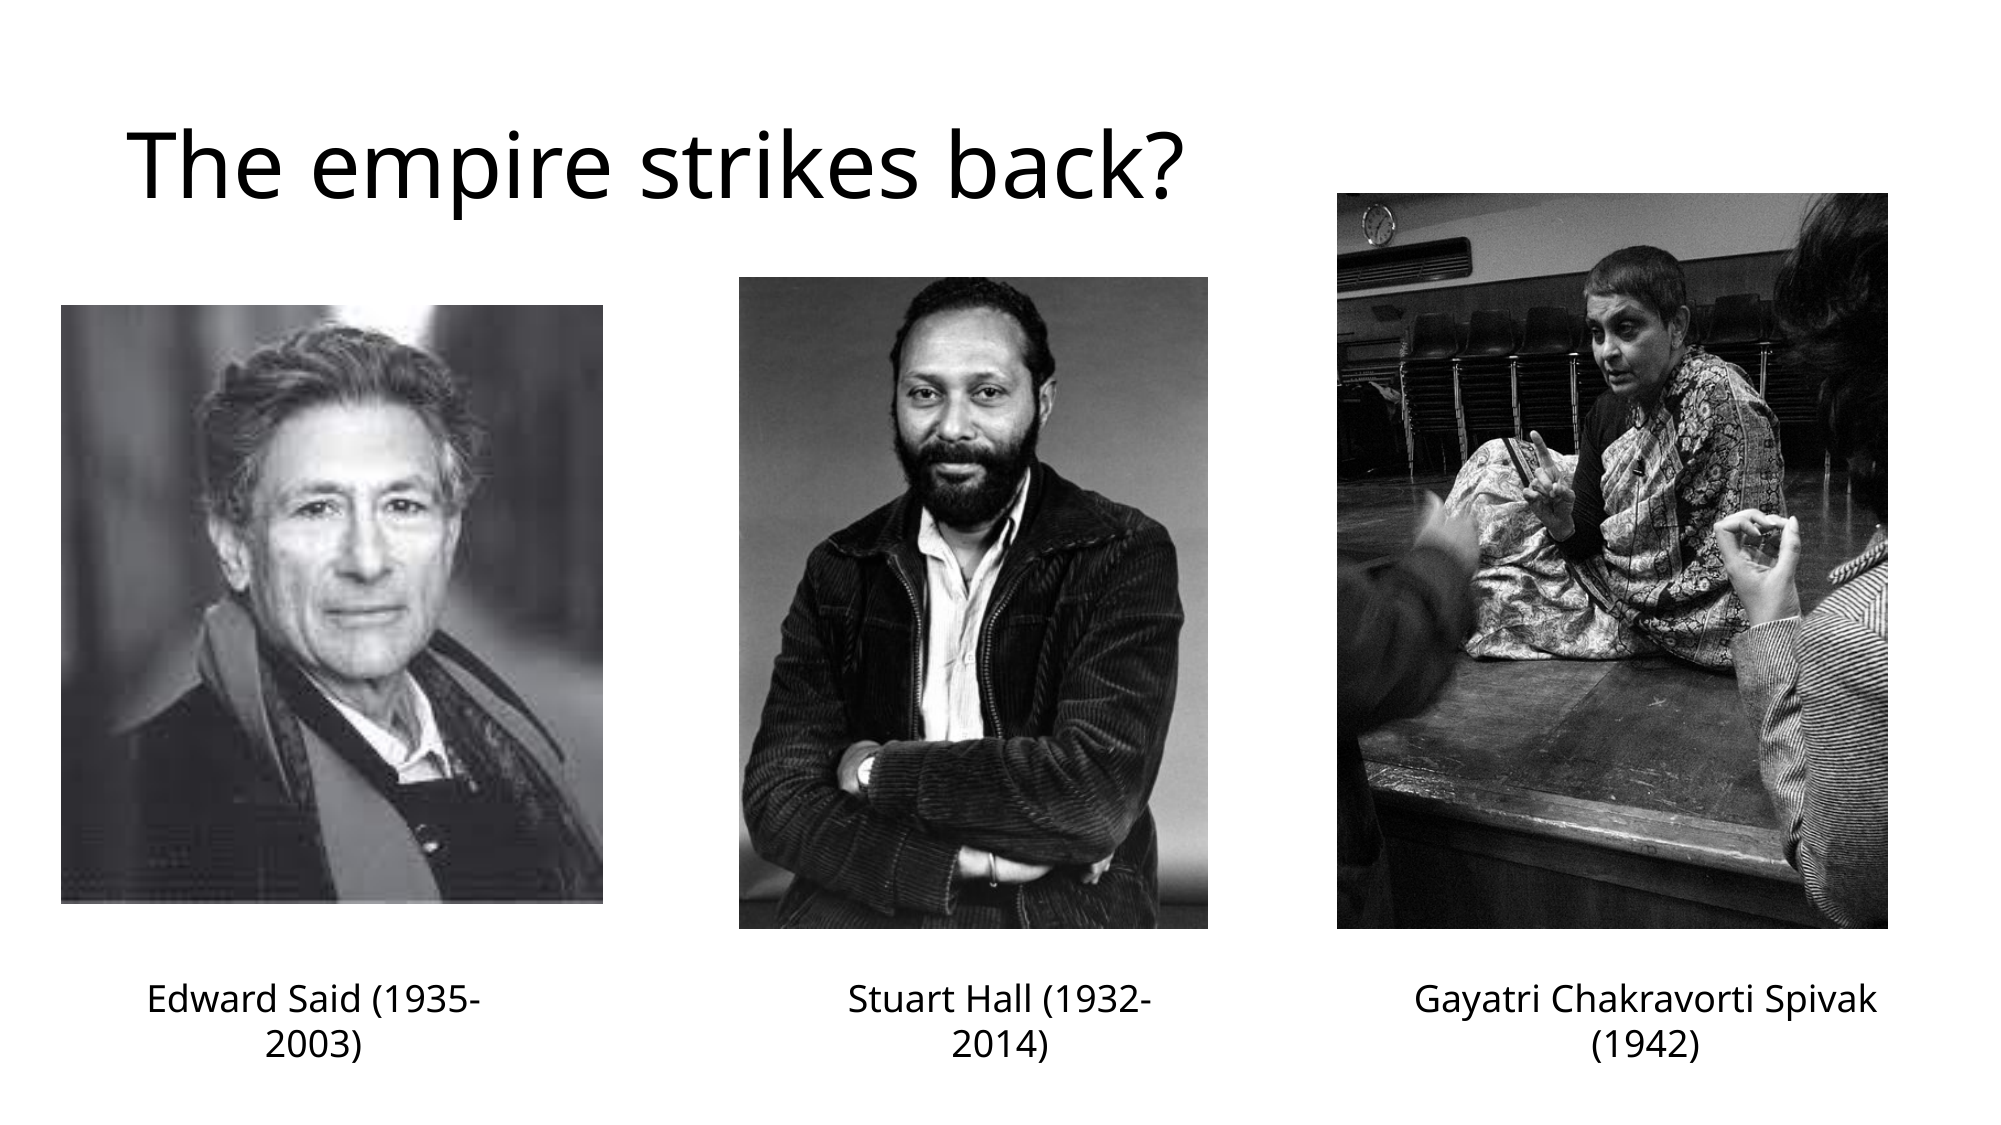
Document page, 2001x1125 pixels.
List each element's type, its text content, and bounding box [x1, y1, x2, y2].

text_box Edward Said (1935-2003) [106, 967, 522, 1073]
picture [739, 276, 1208, 929]
title The empire strikes back? [111, 59, 1836, 278]
picture [1336, 193, 1889, 929]
picture [61, 305, 603, 904]
text_box Gayatri Chakravorti Spivak (1942) [1376, 967, 1915, 1073]
text_box Stuart Hall (1932-2014) [805, 967, 1195, 1073]
